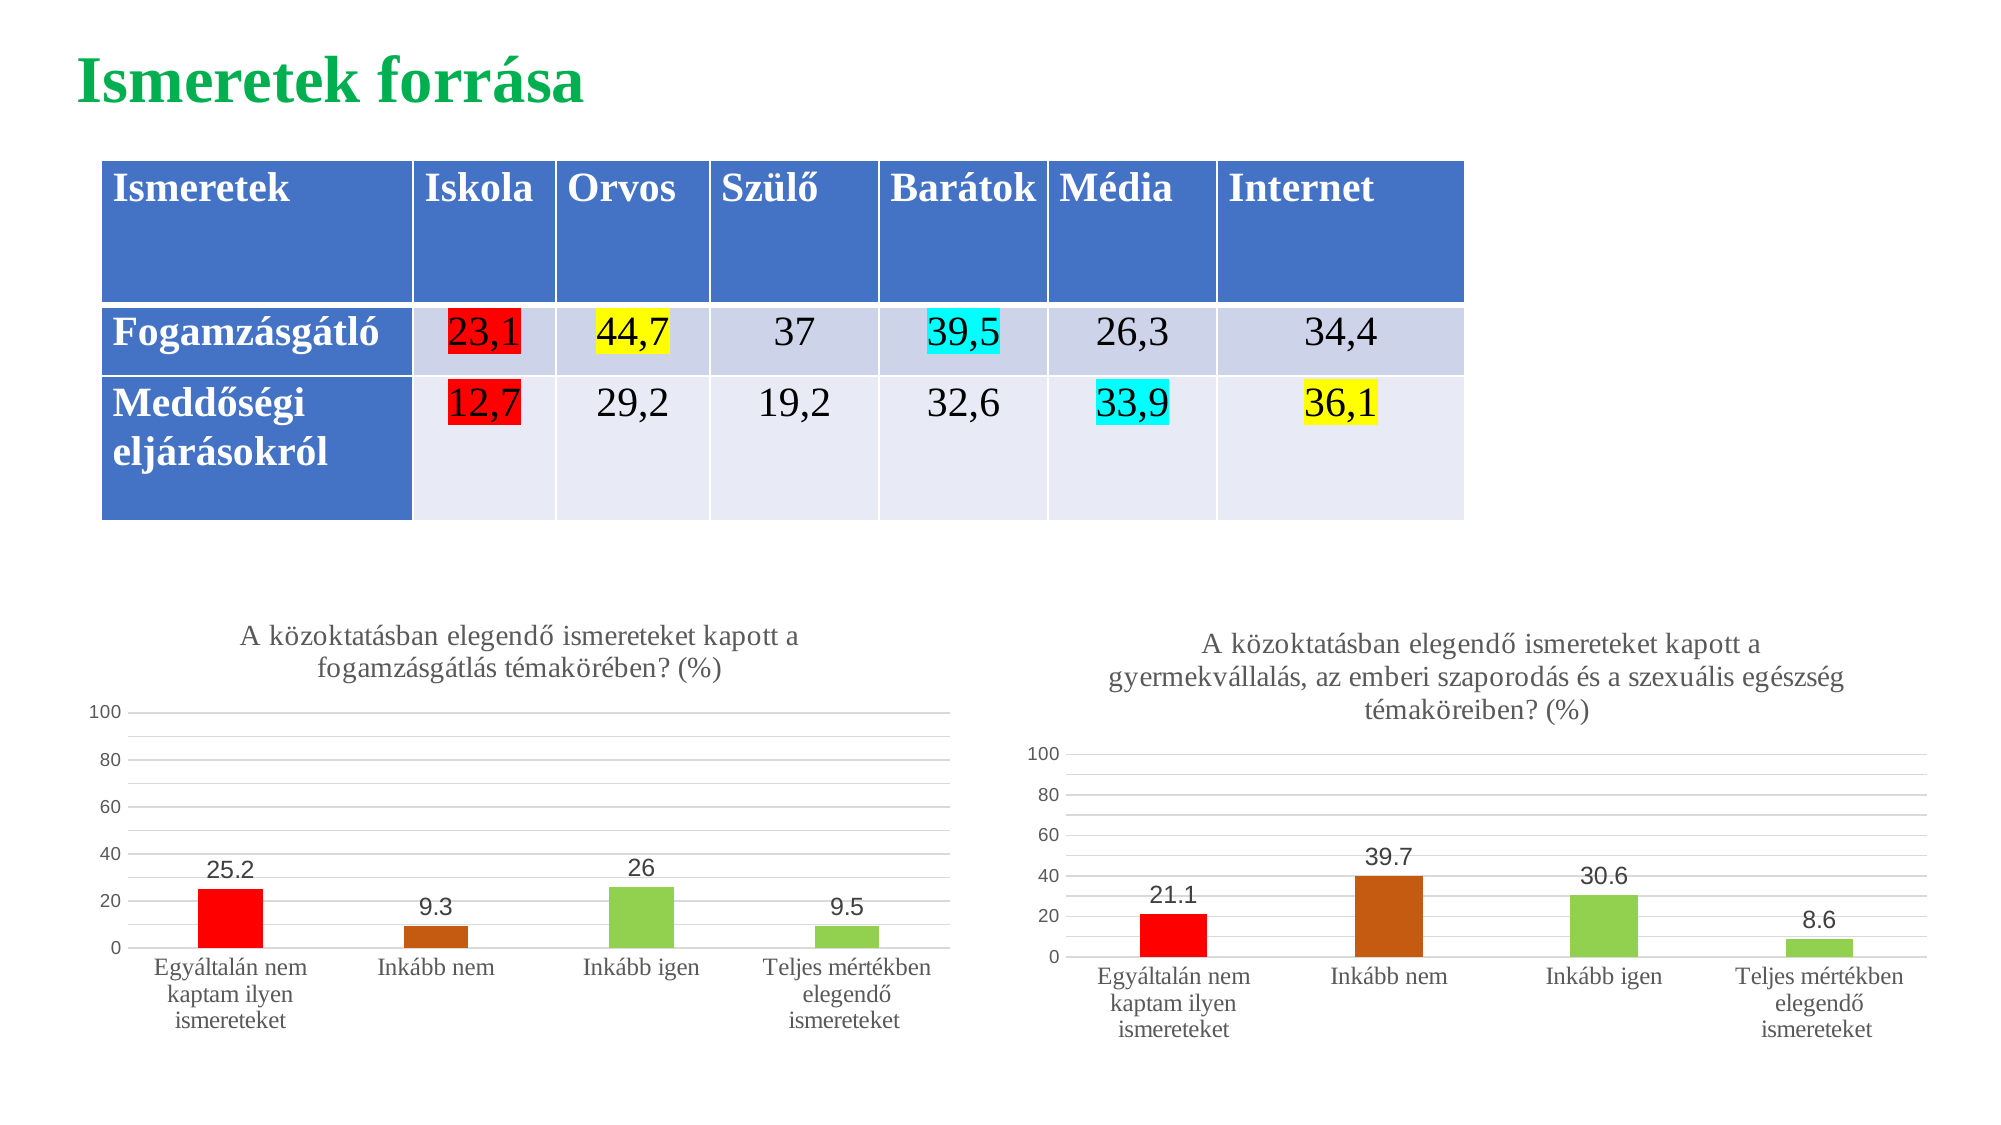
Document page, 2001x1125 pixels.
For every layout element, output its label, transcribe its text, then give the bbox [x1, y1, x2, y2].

table_header Iskola [414, 161, 555, 302]
table_header Szülő [711, 161, 878, 302]
table_cell 33,9 [1049, 377, 1216, 520]
table_cell 36,1 [1218, 377, 1464, 520]
table_header Internet [1218, 161, 1464, 302]
table_cell 23,1 [414, 308, 555, 375]
table_header Ismeretek [102, 161, 412, 302]
table_header Média [1049, 161, 1216, 302]
table_header Barátok [880, 161, 1047, 302]
table_cell 37 [711, 308, 878, 375]
table_cell 19,2 [711, 377, 878, 520]
table_cell 39,5 [880, 308, 1047, 375]
table_cell 34,4 [1218, 308, 1464, 375]
table_cell Fogamzásgátló [102, 308, 412, 375]
chart [1008, 601, 1947, 1052]
table_header Orvos [557, 161, 709, 302]
table_cell 44,7 [557, 308, 709, 375]
table_cell Meddőségi eljárásokról [102, 377, 412, 520]
table_cell 32,6 [880, 377, 1047, 520]
subtitle Ismeretek forrása [76, 35, 1790, 201]
table_cell 12,7 [414, 377, 555, 520]
table_cell 29,2 [557, 377, 709, 520]
table_cell 26,3 [1049, 308, 1216, 375]
chart [70, 592, 969, 1043]
